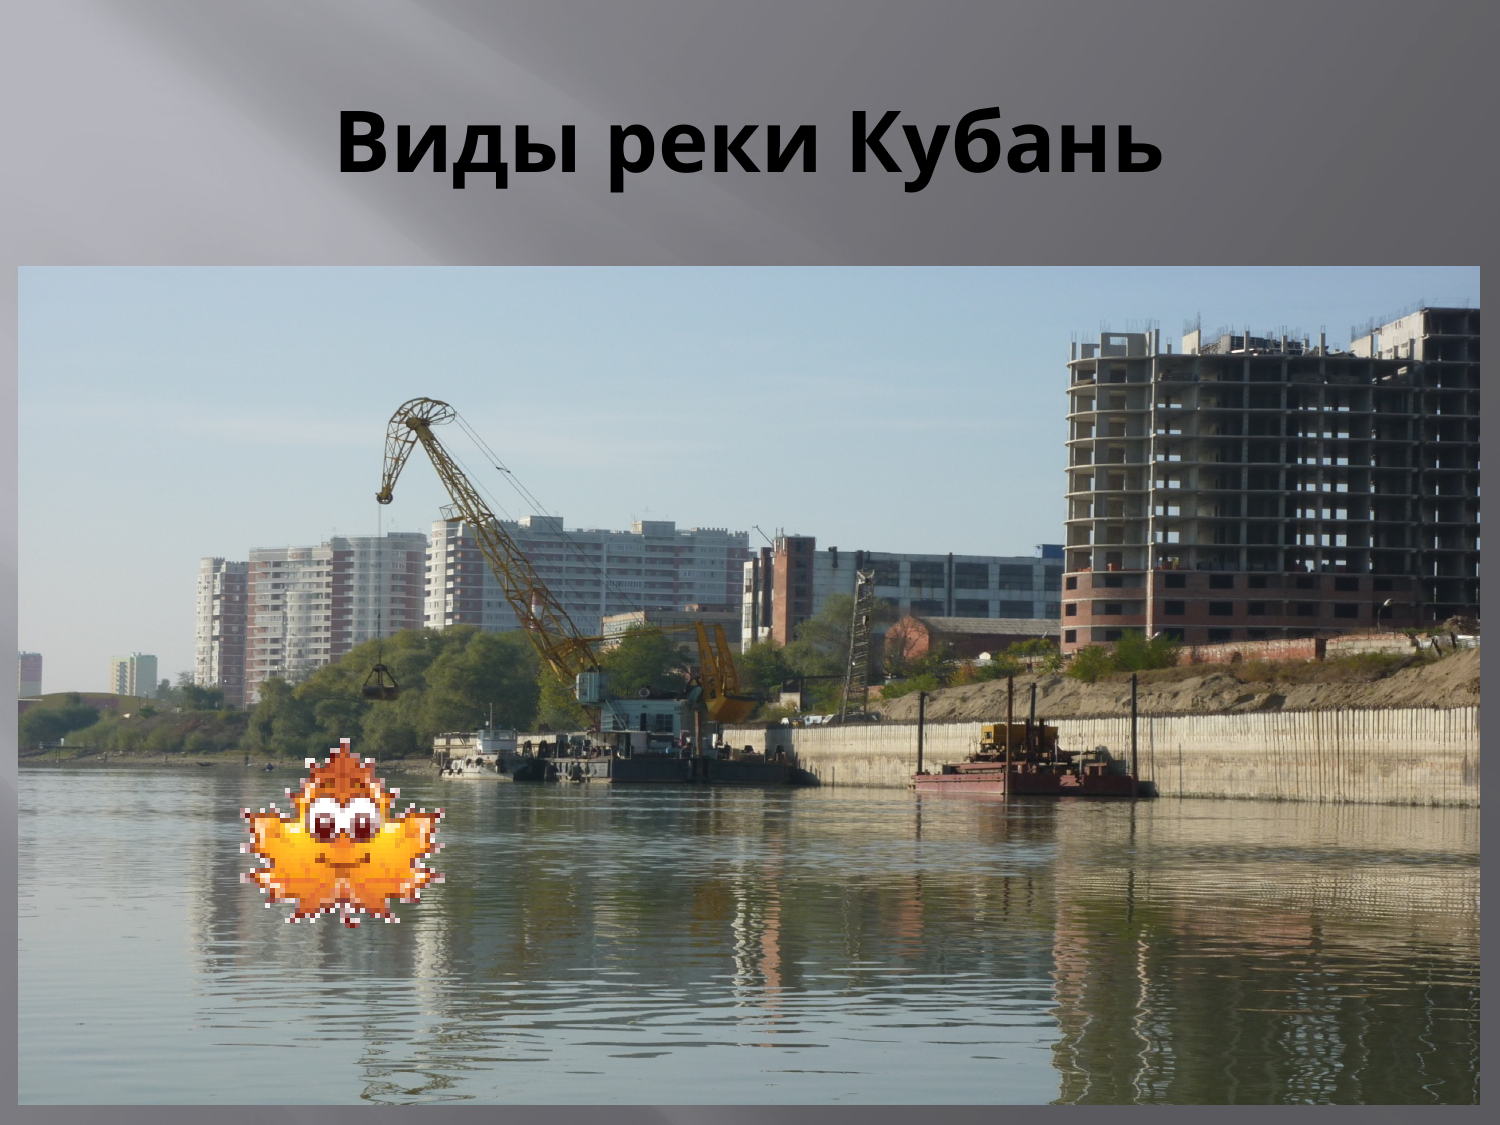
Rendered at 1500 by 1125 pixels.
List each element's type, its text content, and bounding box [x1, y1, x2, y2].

picture [210, 738, 471, 934]
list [18, 265, 1481, 1106]
title Виды реки Кубань [75, 45, 1425, 233]
